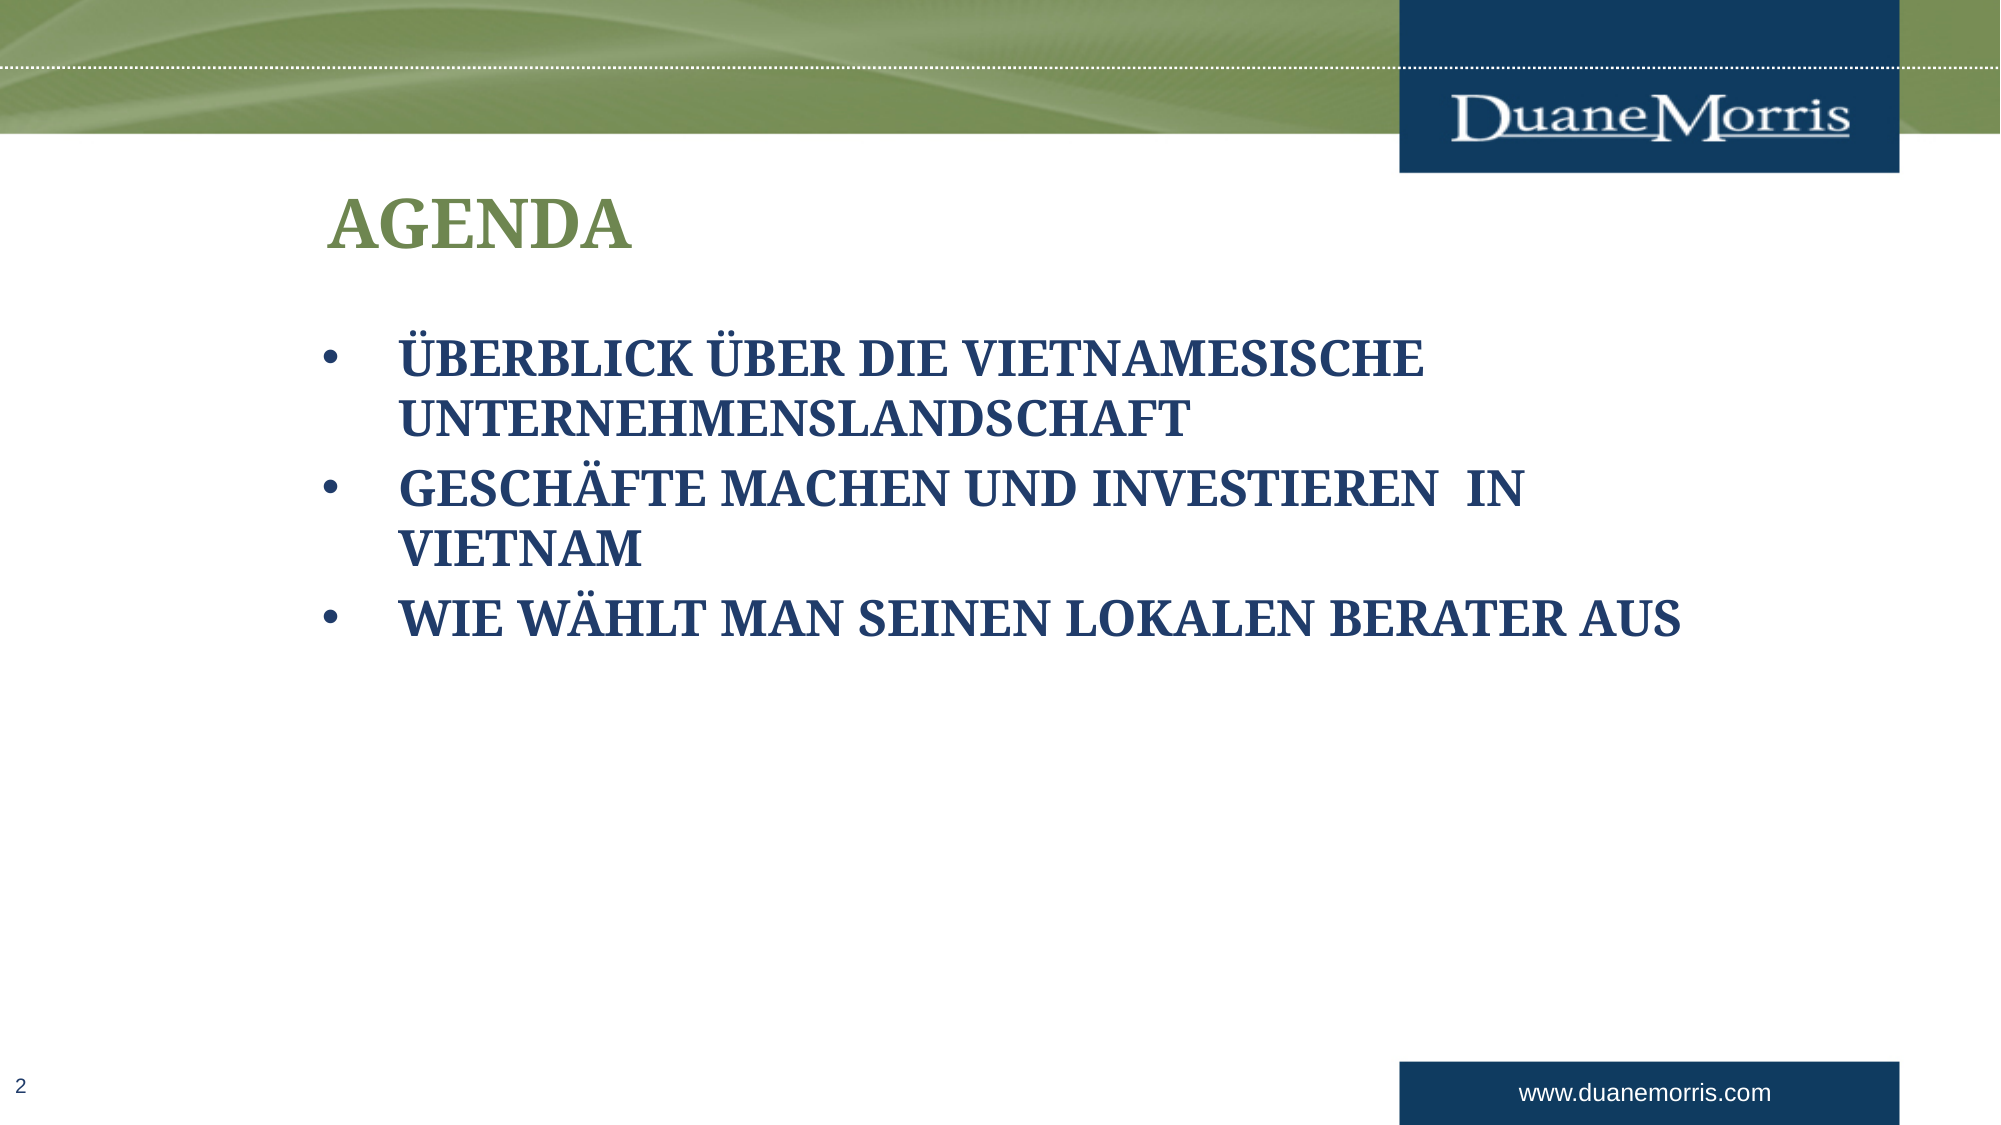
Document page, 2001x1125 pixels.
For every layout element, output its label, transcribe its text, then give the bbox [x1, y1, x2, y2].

slide_number 2 [0, 1065, 467, 1125]
picture [0, 0, 2000, 1125]
list ÜBERBLICK ÜBER DIE VIETNAMESISCHE UNTERNEHMENSLANDSCHAFT GESCHÄFTE MACHEN UND INVESTIEREN IN VIETNAM WIE WÄHLT MAN SEINEN LOKALEN BERATER AUS [306, 318, 1715, 1013]
title AGENDA [311, 149, 1723, 293]
